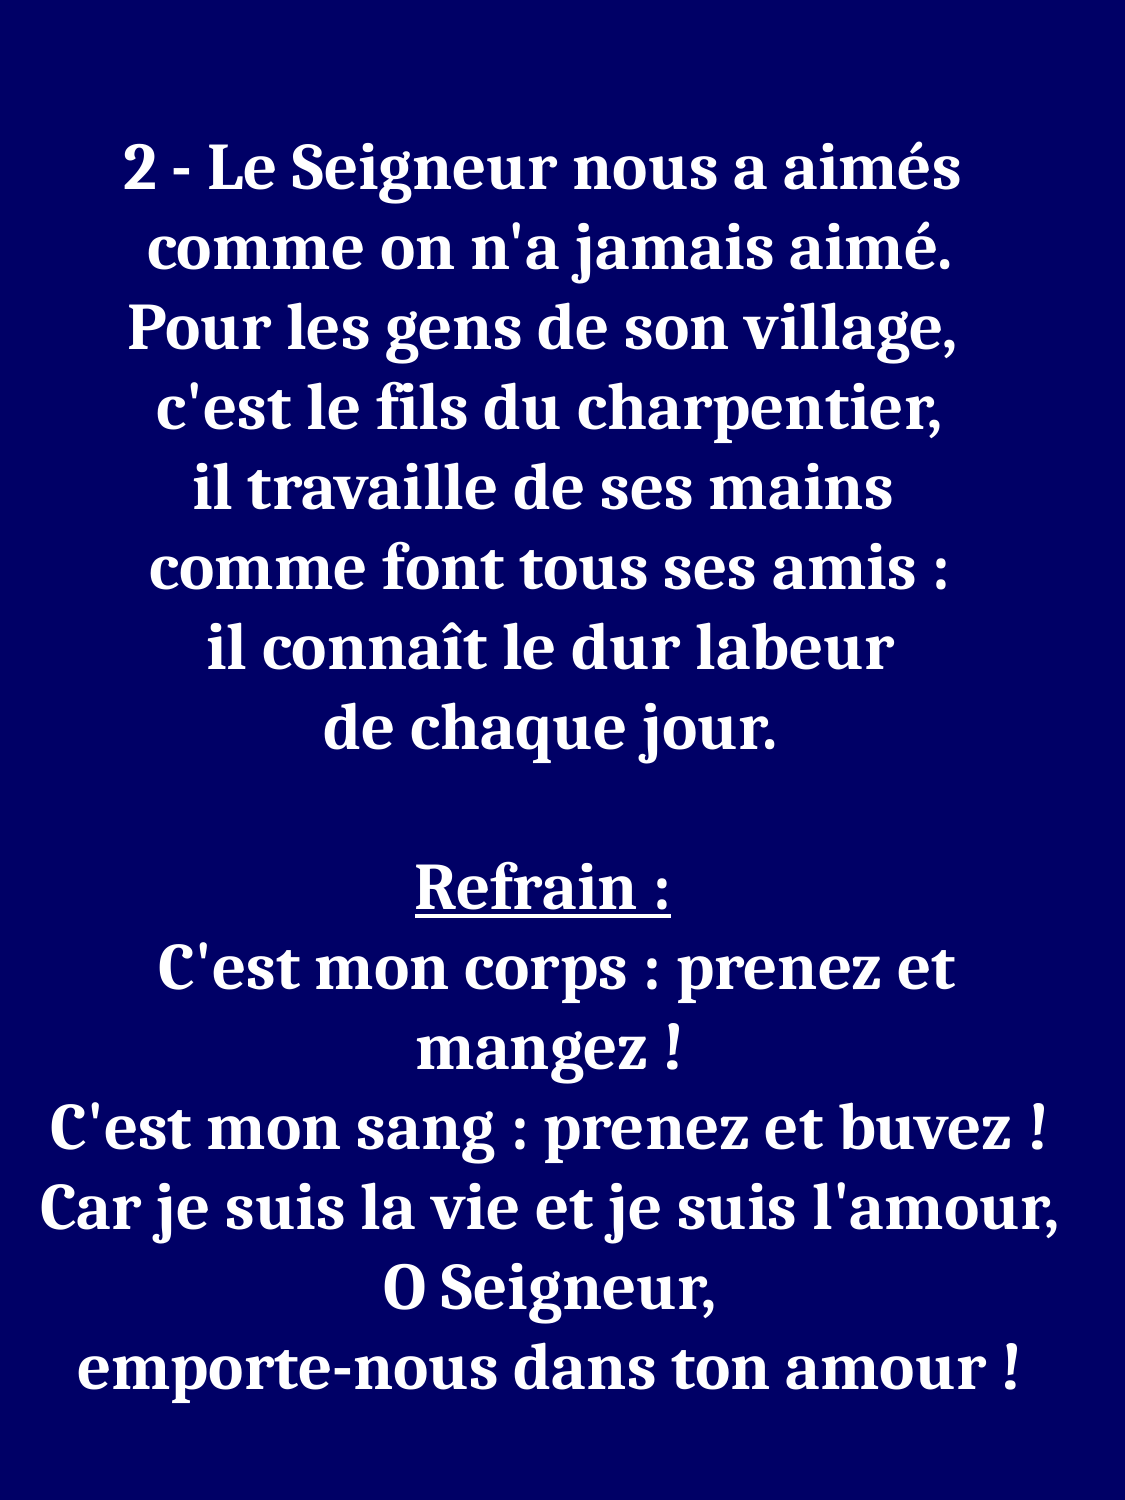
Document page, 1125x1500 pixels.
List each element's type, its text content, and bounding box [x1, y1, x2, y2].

text_box 2 - Le Seigneur nous a aimés comme on n'a jamais aimé. Pour les gens de son village, c'est le fils du charpentier, il travaille de ses mains comme font tous ses amis : il connaît le dur labeur de chaque jour. Refrain : C'est mon corps : prenez et mangez ! C'est mon sang : prenez et buvez ! Car je suis la vie et je suis l'amour, O Seigneur, emporte-nous dans ton amour ! [0, 45, 1113, 1170]
